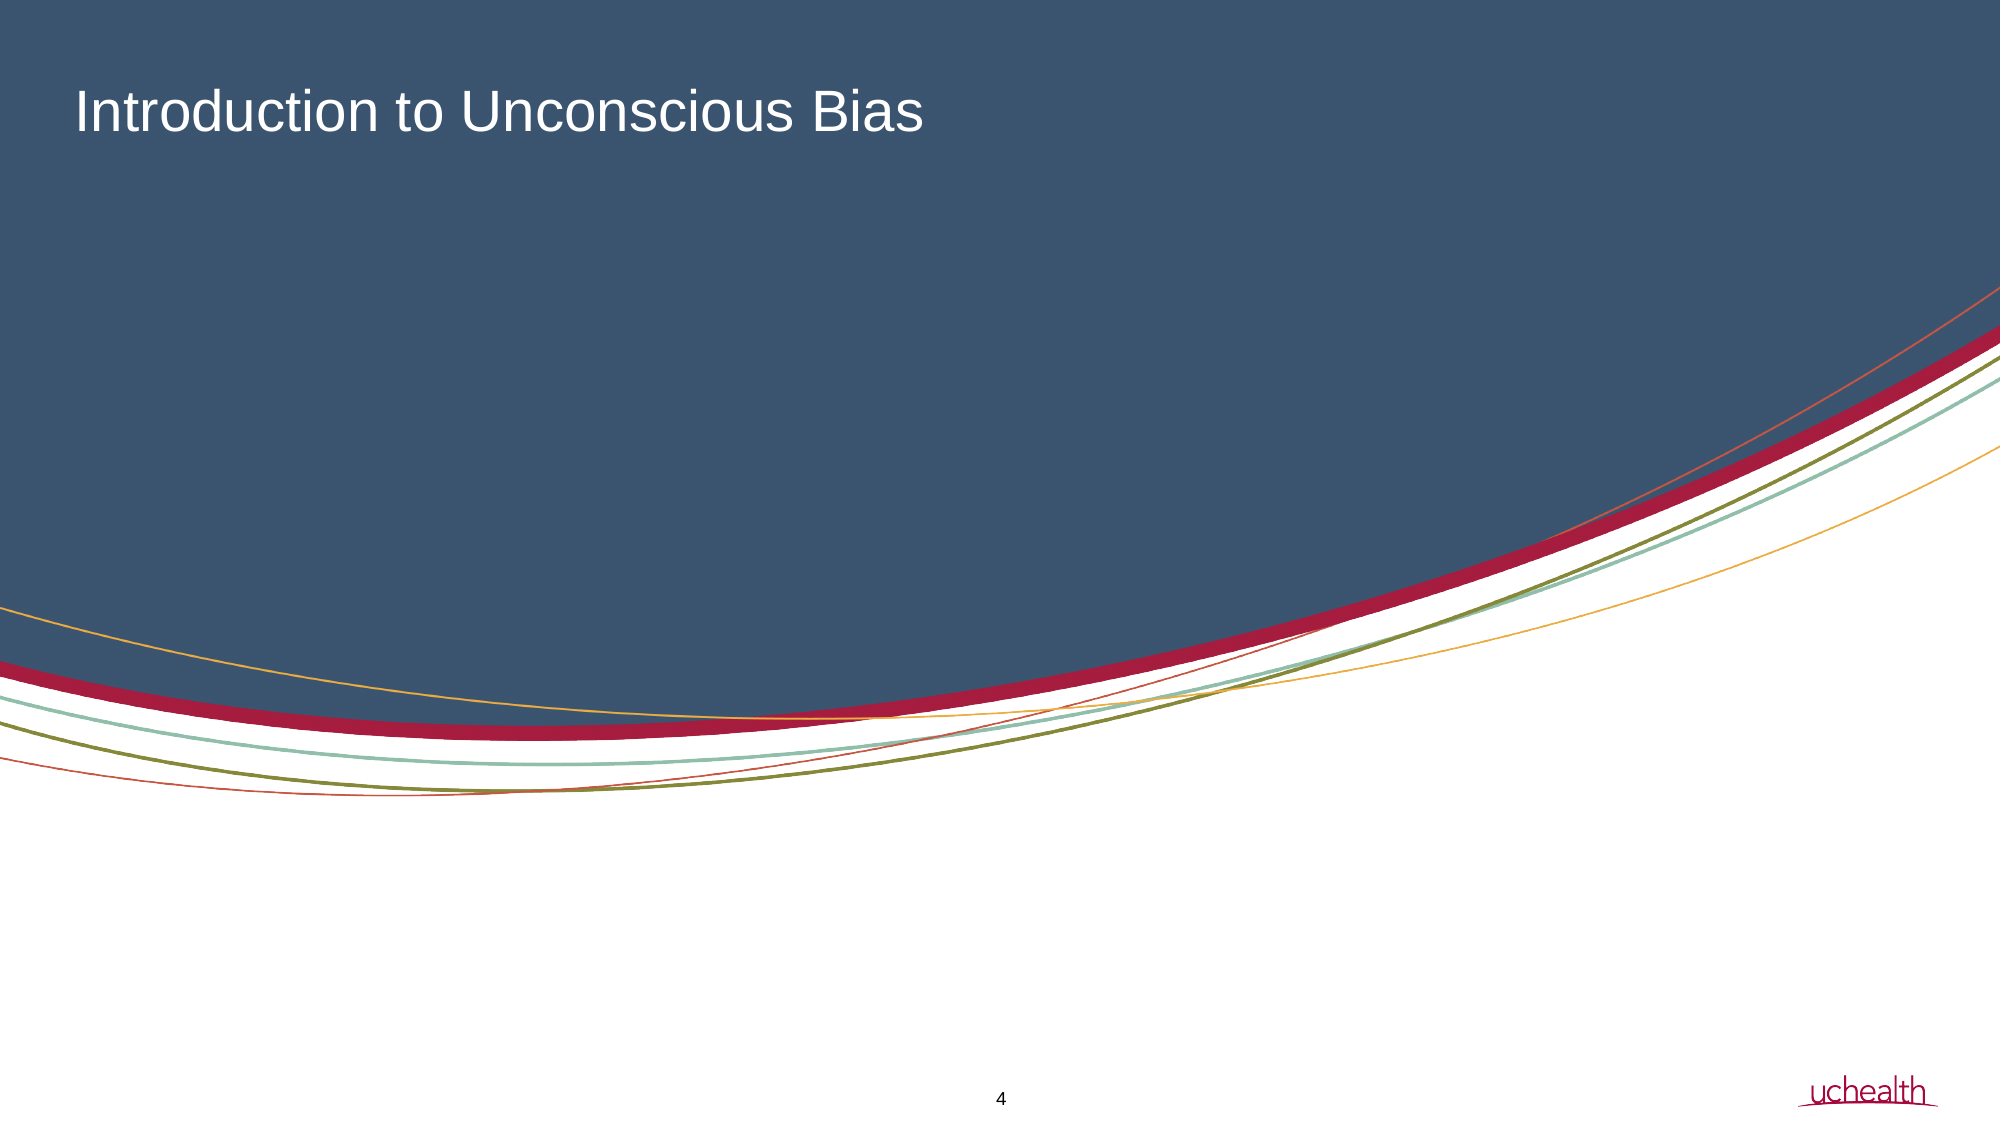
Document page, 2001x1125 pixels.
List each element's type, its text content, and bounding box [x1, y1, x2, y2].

picture [1798, 1075, 1938, 1107]
slide_number 4 [938, 1034, 1065, 1110]
picture [0, 0, 2000, 888]
title Introduction to Unconscious Bias [74, 72, 1595, 238]
